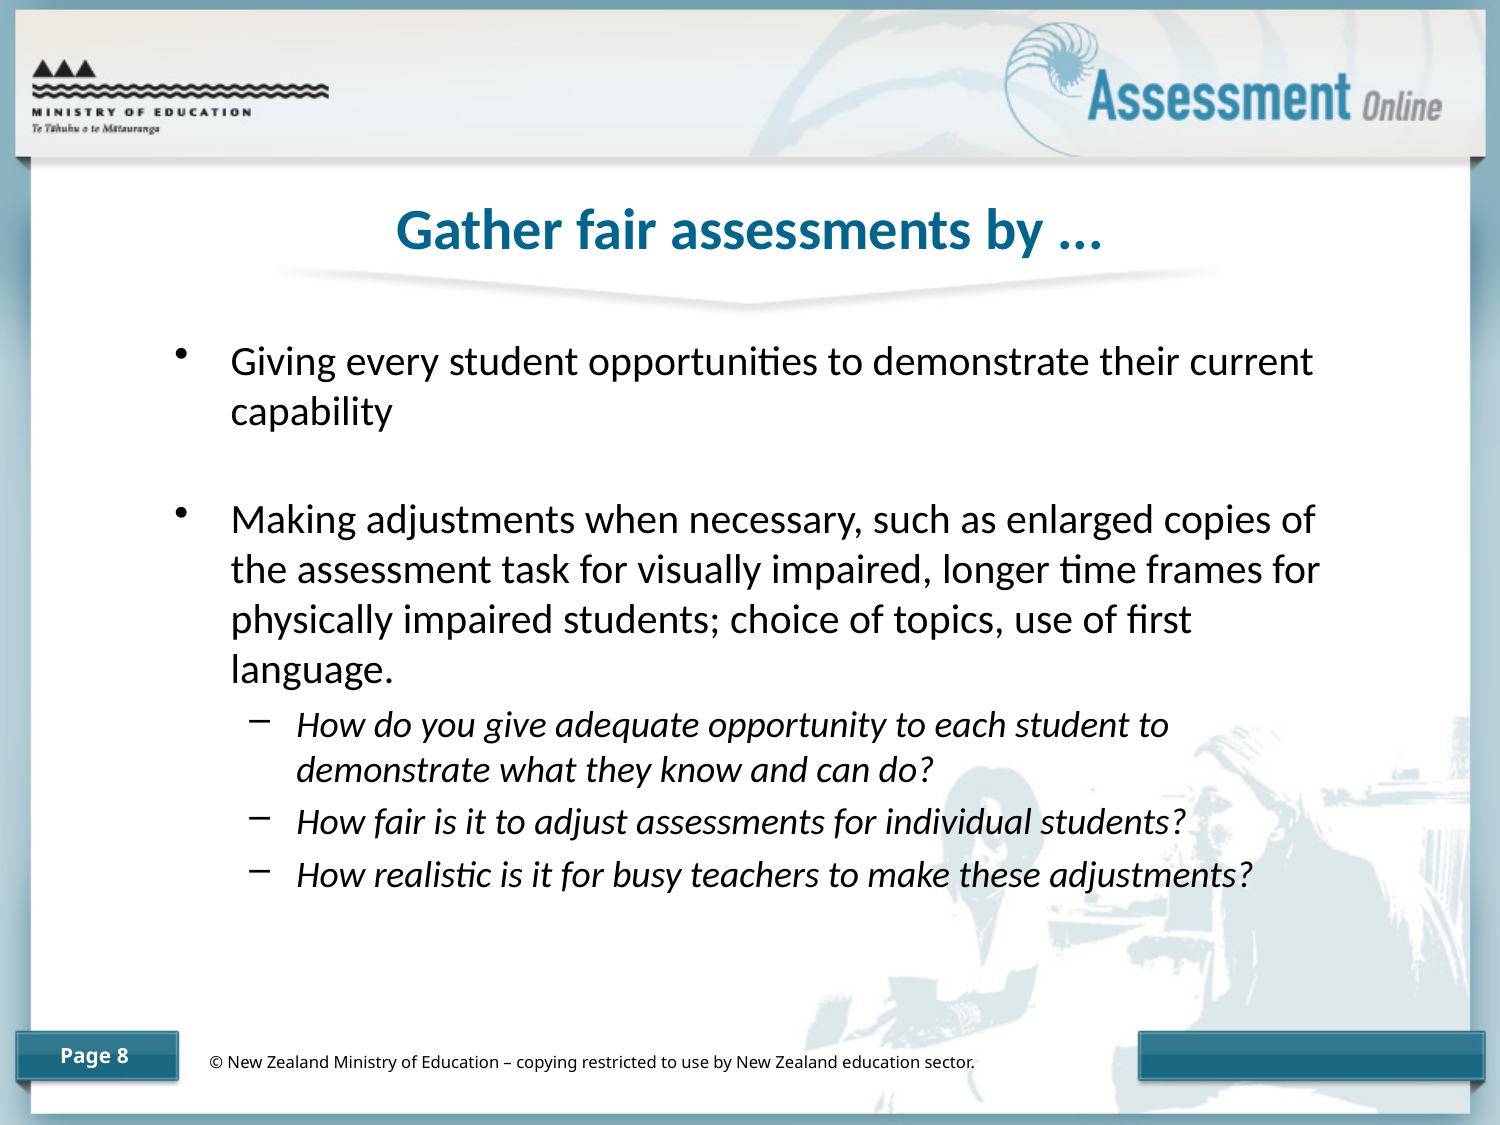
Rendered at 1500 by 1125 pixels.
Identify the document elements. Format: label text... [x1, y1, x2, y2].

title Gather fair assessments by ... [159, 172, 1341, 281]
list Giving every student opportunities to demonstrate their current capability Making adjustments when necessary, such as enlarged copies of the assessment task for visually impaired, longer time frames for physically impaired students; choice of topics, use of first language. How do you give adequate opportunity to each student to demonstrate what they know and can do? How fair is it to adjust assessments for individual students? How realistic is it for busy teachers to make these adjustments? [159, 326, 1341, 977]
picture [0, 0, 1500, 1125]
